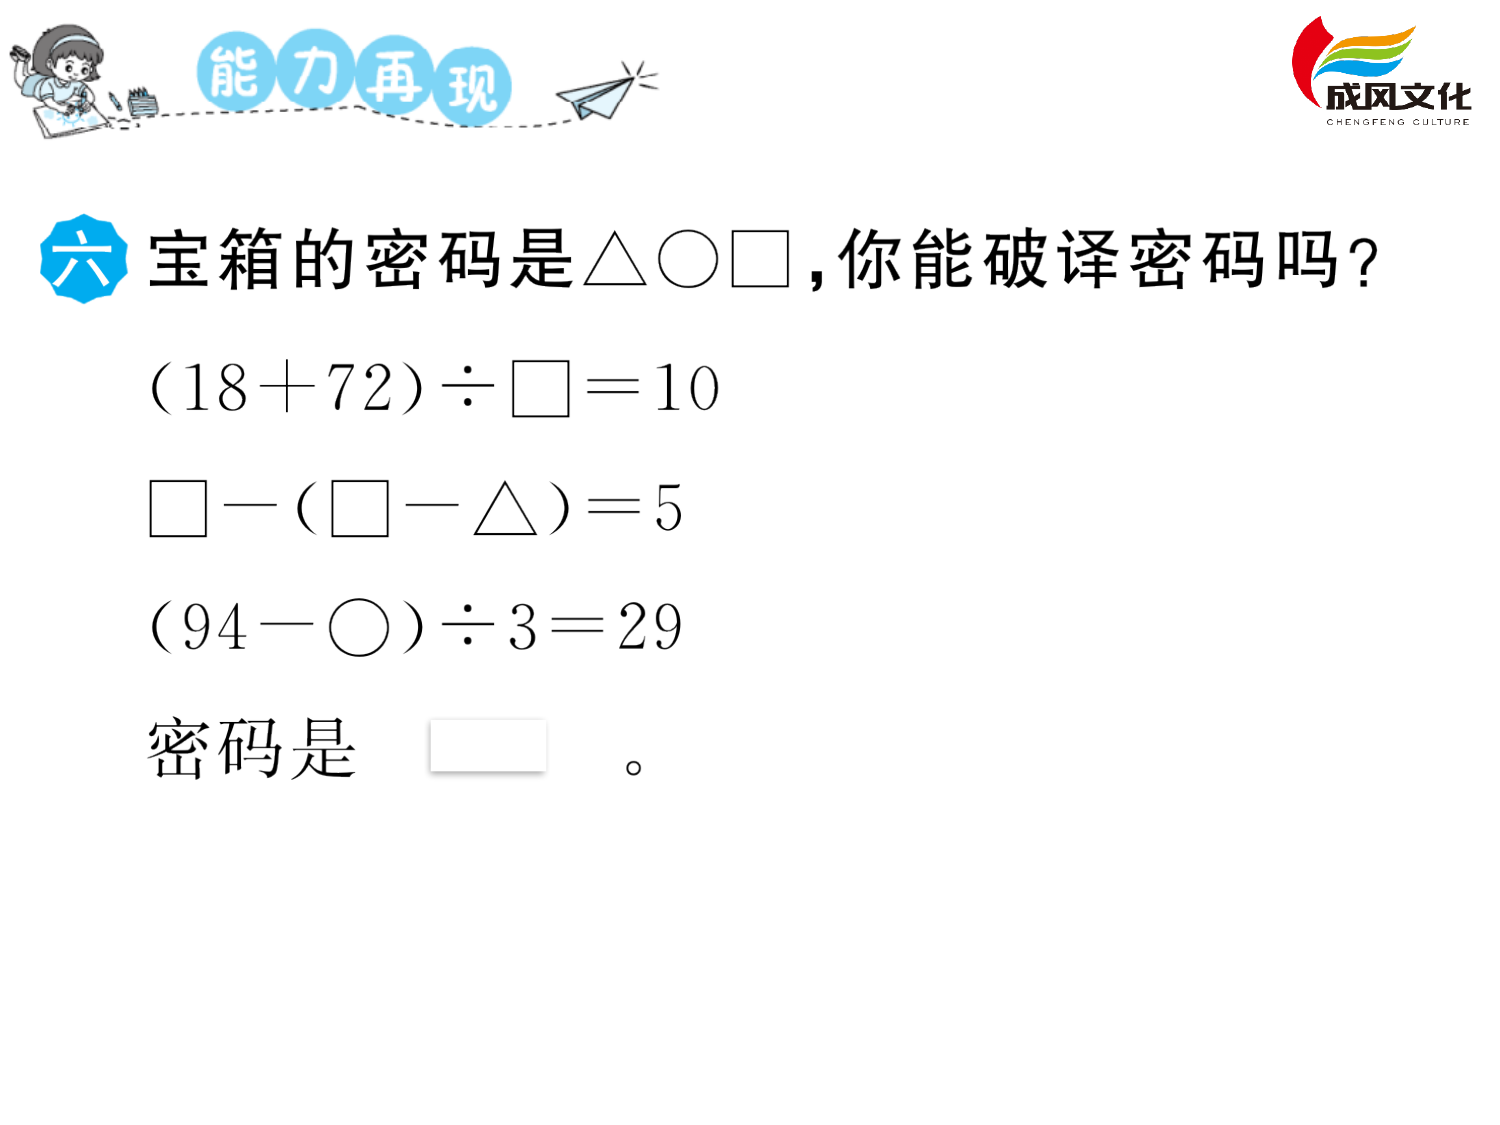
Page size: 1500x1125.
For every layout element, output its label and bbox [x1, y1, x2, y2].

picture [1281, 0, 1489, 136]
picture [0, 12, 674, 152]
picture [35, 192, 1453, 788]
